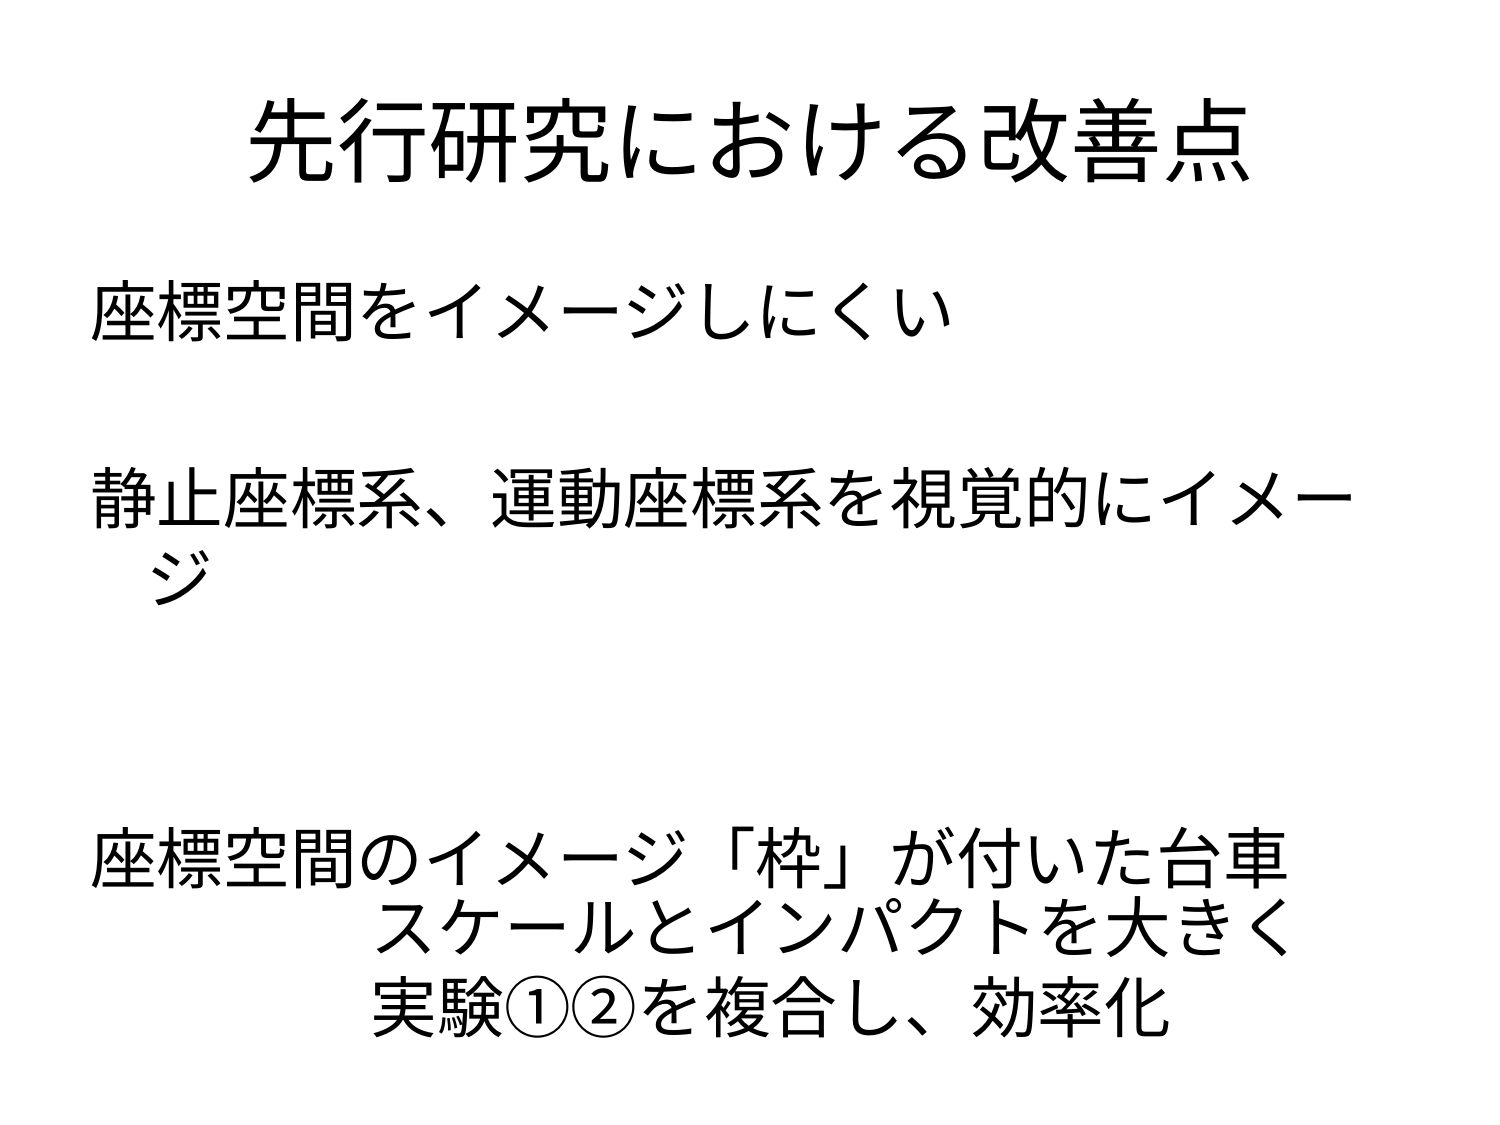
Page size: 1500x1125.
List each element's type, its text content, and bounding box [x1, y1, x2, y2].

list 座標空間をイメージしにくい 静止座標系、運動座標系を視覚的にイメージ 座標空間のイメージ「枠」が付いた台車 [75, 262, 1425, 1005]
text_box スケールとインパクトを大きく 実験①②を複合し、効率化 [355, 878, 1320, 1053]
title 先行研究における改善点 [75, 45, 1425, 233]
